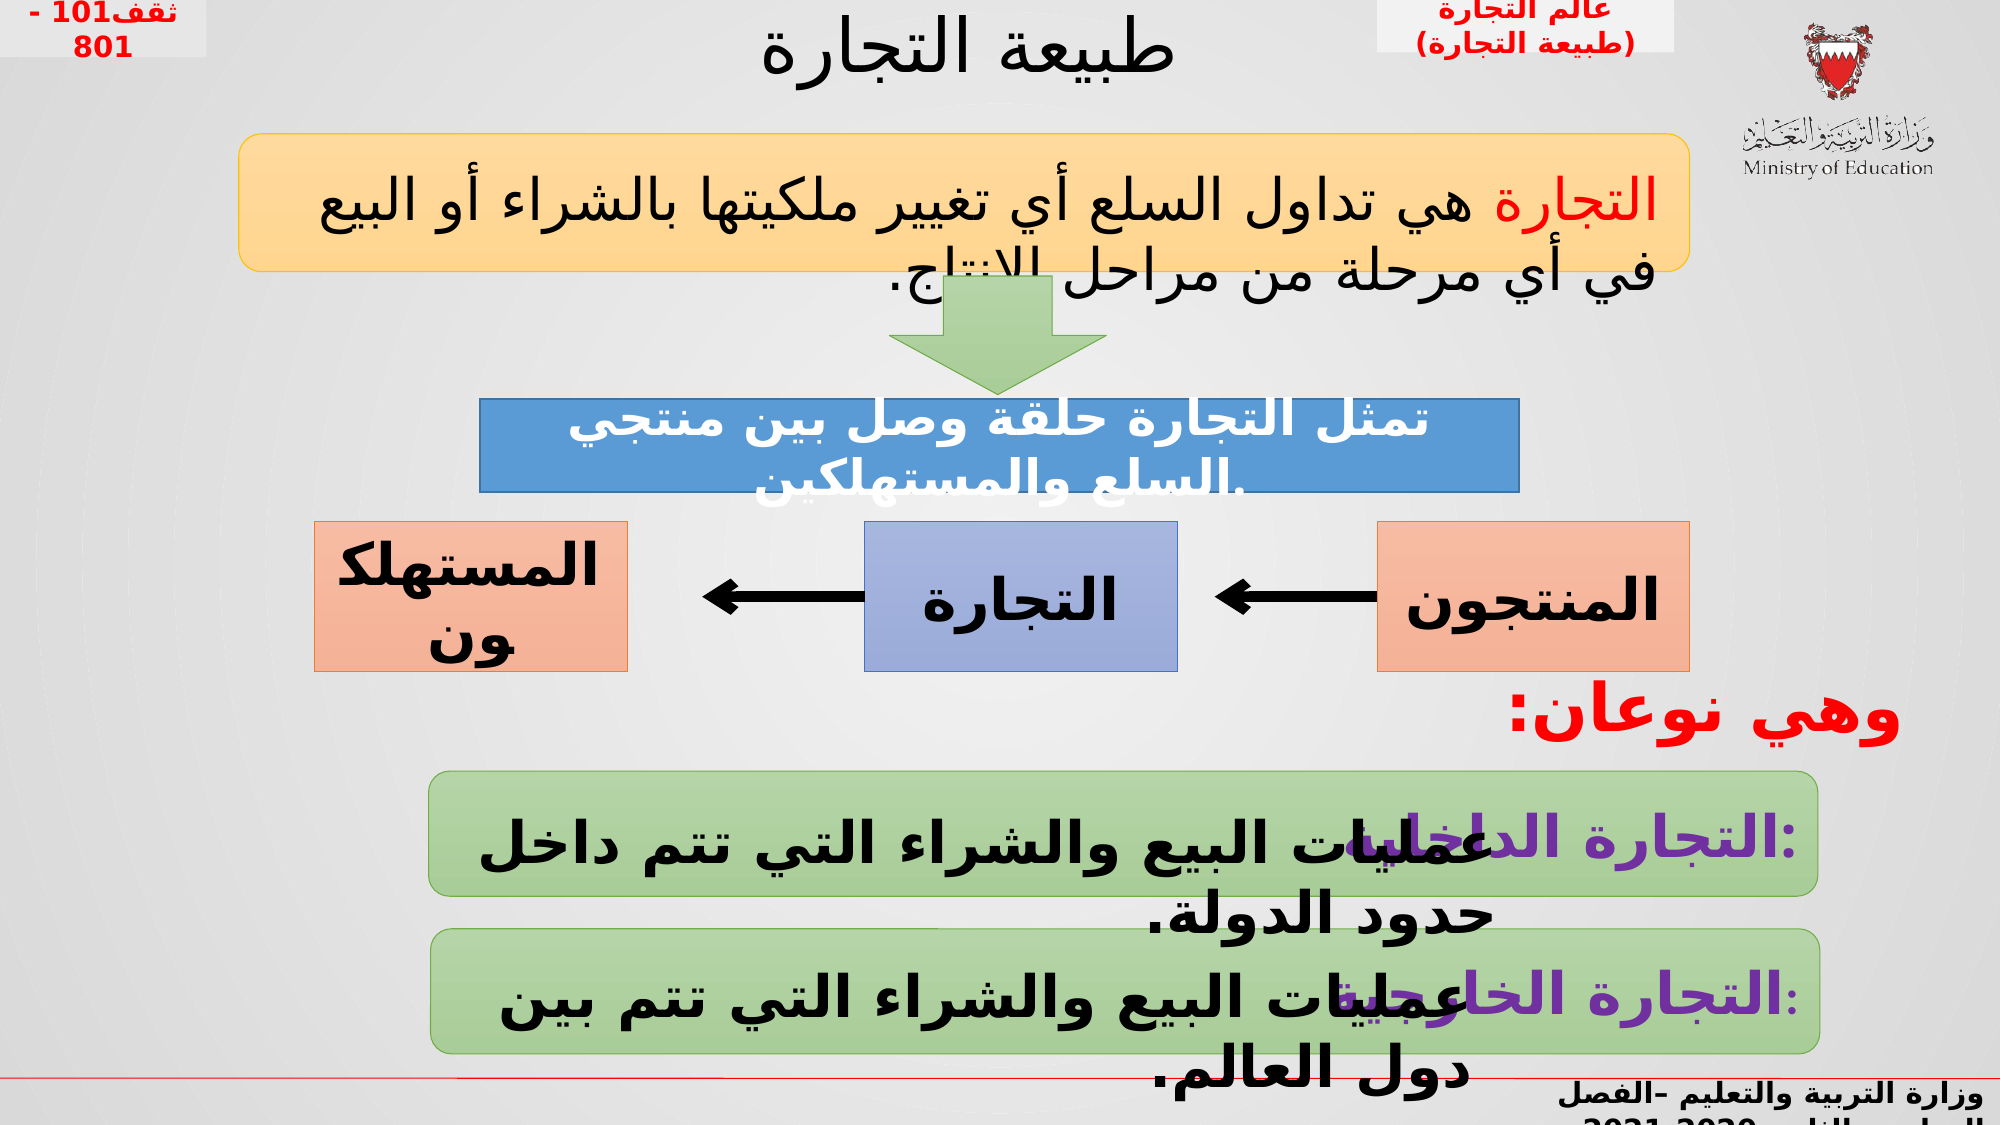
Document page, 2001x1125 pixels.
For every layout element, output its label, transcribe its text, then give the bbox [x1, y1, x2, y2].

text_box عمليات البيع والشراء التي تتم داخل حدود الدولة. [430, 798, 1513, 953]
text_box عمليات البيع والشراء التي تتم بين دول العالم. [405, 951, 1488, 1078]
text_box طبيعة التجارة [294, 0, 1645, 133]
text_box ثقف101 - 801 [0, 0, 207, 58]
text_box المستهلكون [314, 521, 628, 672]
text_box تمثل التجارة حلقة وصل بين منتجي السلع والمستهلكين. [479, 398, 1520, 493]
text_box [238, 133, 1691, 271]
text_box [888, 275, 1107, 396]
text_box عالم التجارة (طبيعة التجارة) [1376, 0, 1675, 53]
text_box عمليات البيع والشراء التي تتم بين دول العالم. [405, 1079, 1439, 1107]
text_box التجارة الداخلية: [428, 770, 1819, 897]
text_box التجارة هي تداول السلع أي تغيير ملكيتها بالشراء أو البيع في أي مرحلة من مراحل الإنتاج. [216, 155, 1675, 310]
text_box وهي نوعان: [590, 656, 1920, 752]
text_box التجارة الخارجية: [1488, 928, 1821, 1055]
picture [1705, 0, 1976, 208]
text_box المنتجون [1377, 521, 1690, 656]
text_box وزارة التربية والتعليم –الفصل الدراسي الثاني 2020-2021م [1439, 1079, 2000, 1125]
text_box التجارة [864, 521, 1178, 656]
